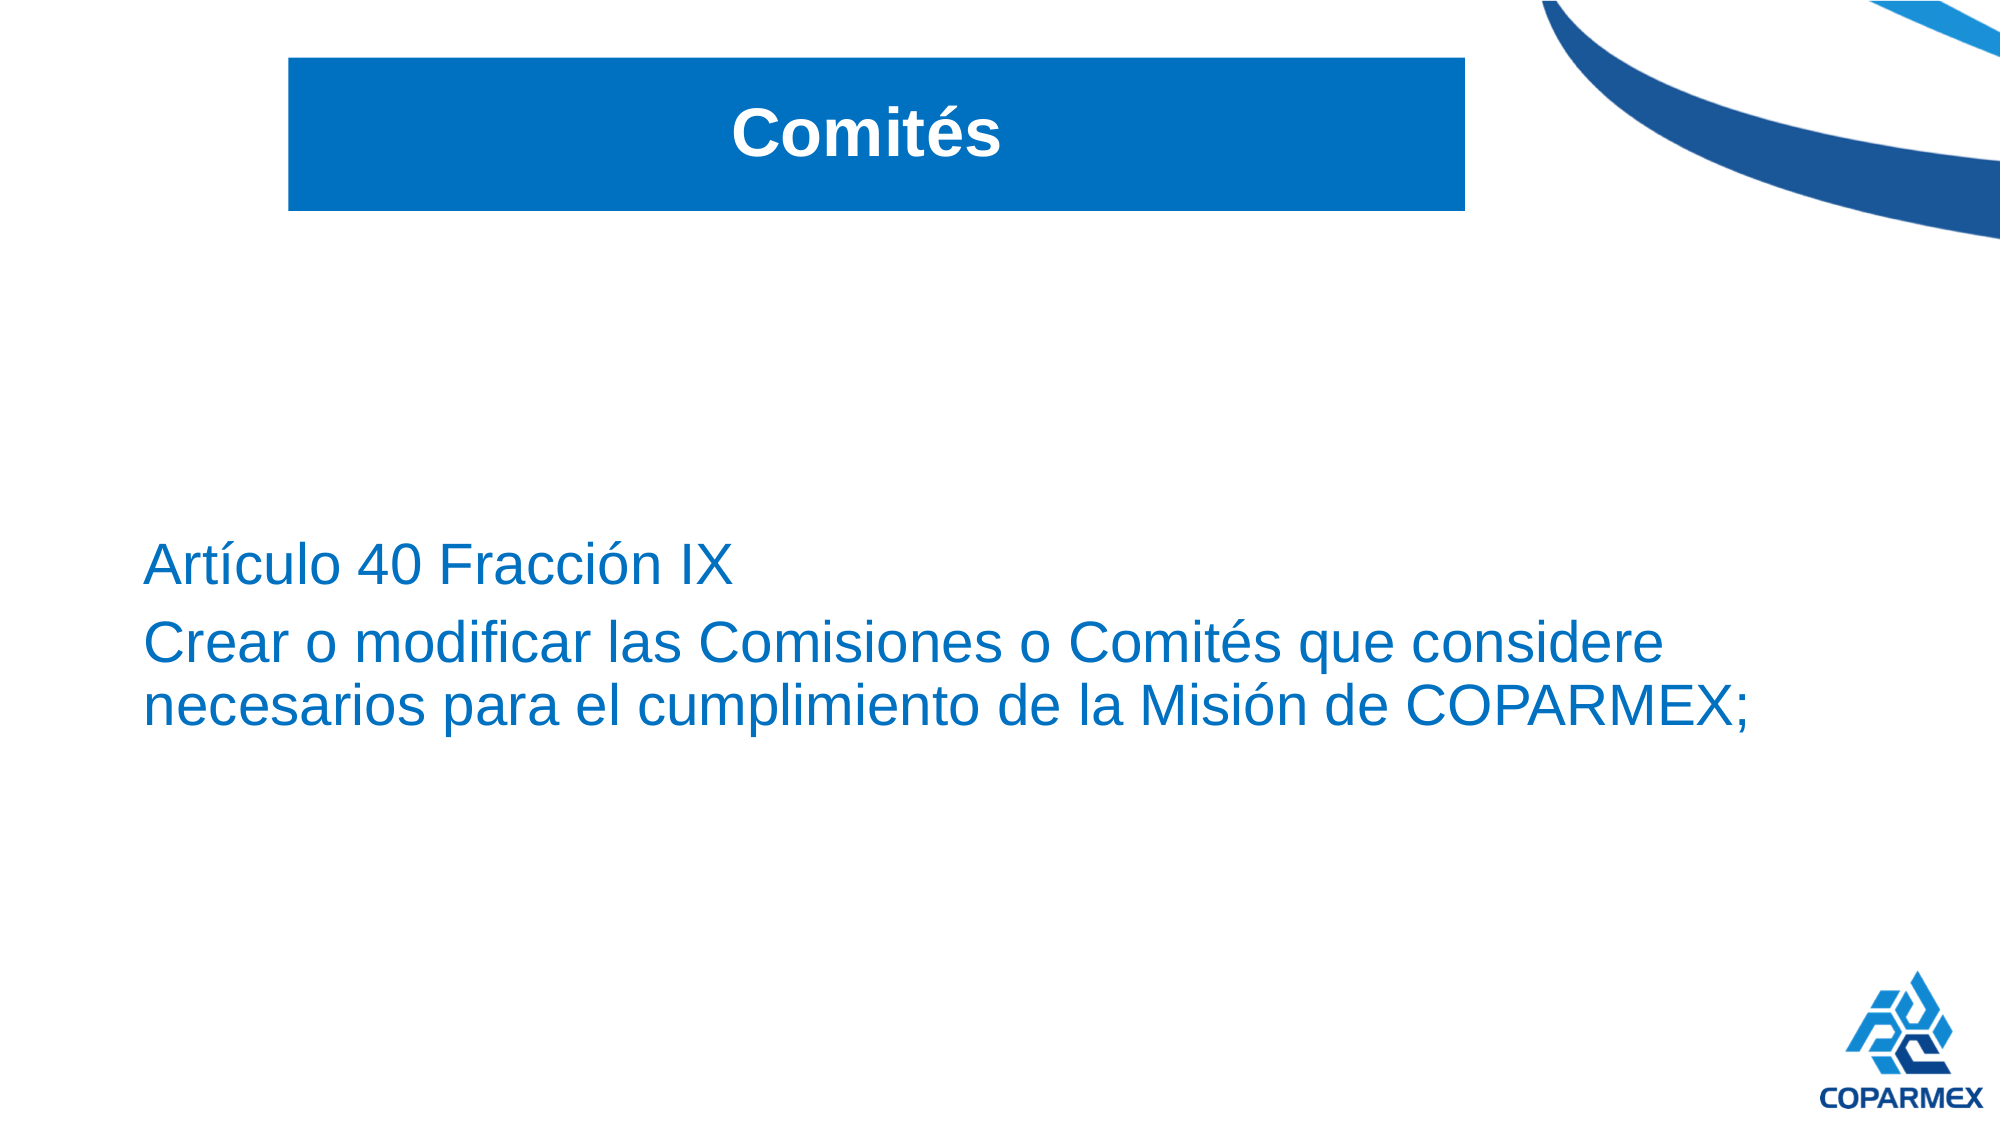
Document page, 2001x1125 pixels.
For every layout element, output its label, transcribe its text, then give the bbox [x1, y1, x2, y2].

title Comités [288, 57, 1465, 211]
picture [1529, 1, 2000, 303]
picture [1820, 970, 1984, 1109]
list Artículo 40 Fracción IX Crear o modificar las Comisiones o Comités que considere necesarios para el cumplimiento de la Misión de COPARMEX; [107, 276, 1832, 990]
